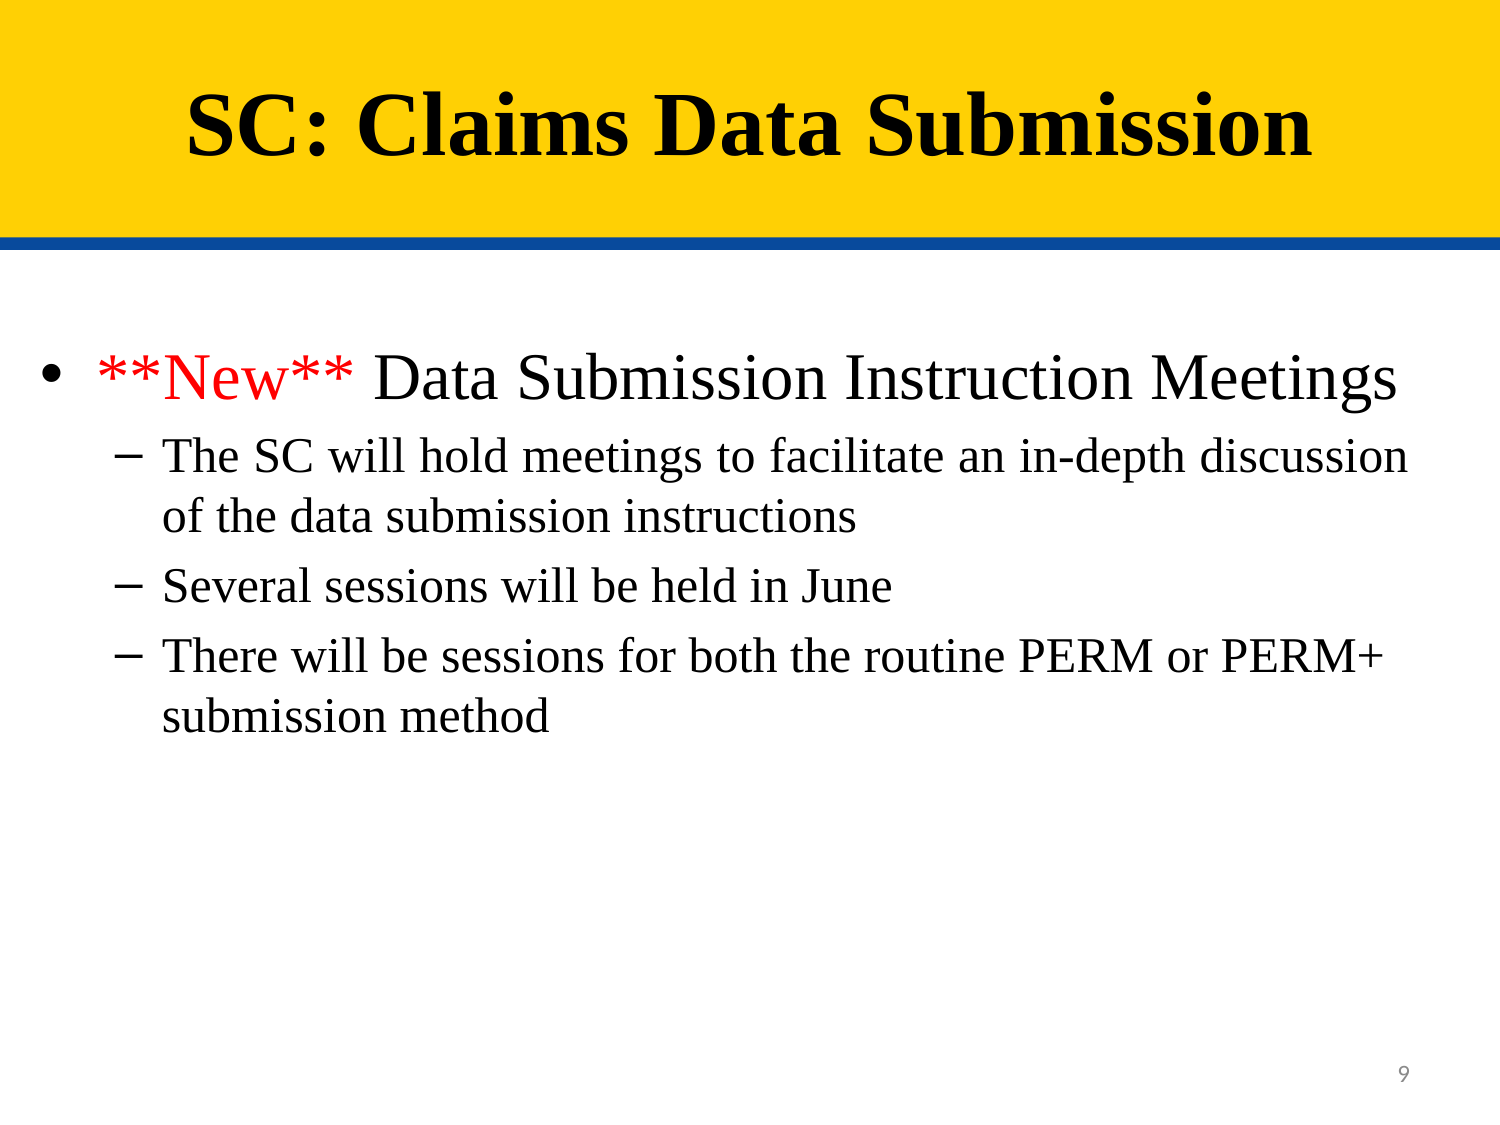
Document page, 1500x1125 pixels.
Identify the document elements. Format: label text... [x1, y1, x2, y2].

slide_number 9 [1074, 1042, 1425, 1103]
title SC: Claims Data Submission [0, 0, 1500, 238]
list **New** Data Submission Instruction Meetings The SC will hold meetings to facilitate an in-depth discussion of the data submission instructions Several sessions will be held in June There will be sessions for both the routine PERM or PERM+ submission method [24, 324, 1425, 1094]
